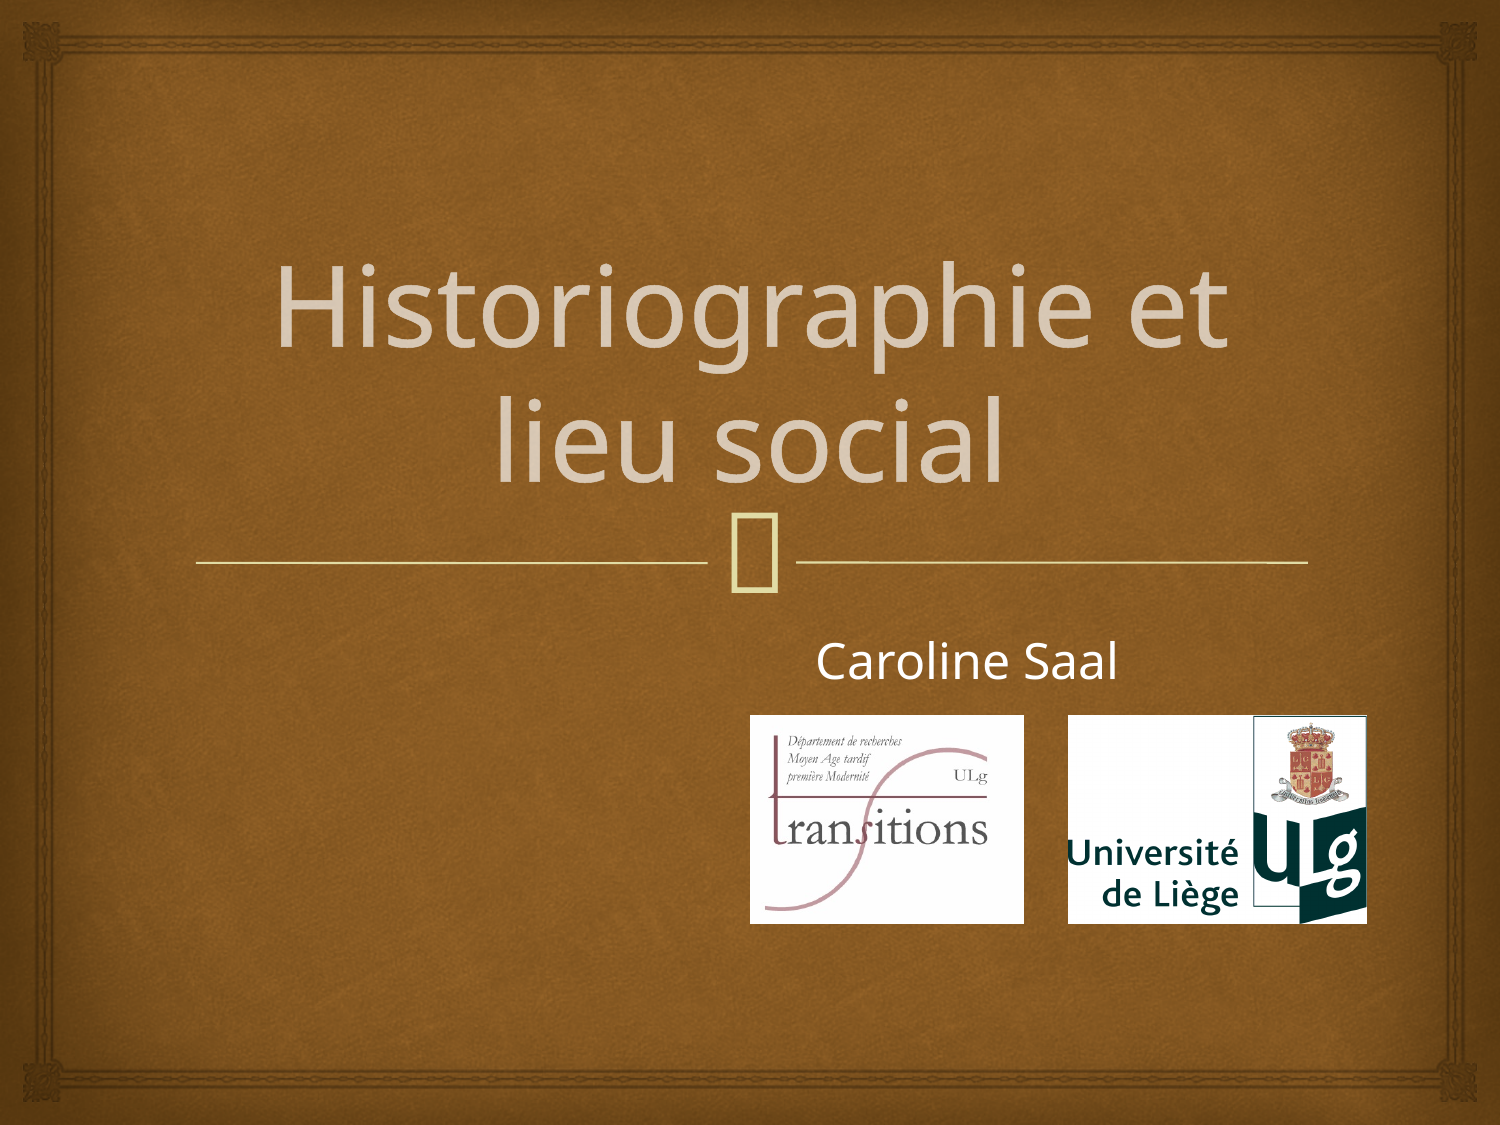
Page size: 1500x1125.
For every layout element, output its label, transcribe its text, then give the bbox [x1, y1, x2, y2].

subtitle Caroline Saal [513, 621, 1422, 909]
picture [0, 0, 1500, 1125]
title Historiographie et lieu social [194, 227, 1306, 512]
